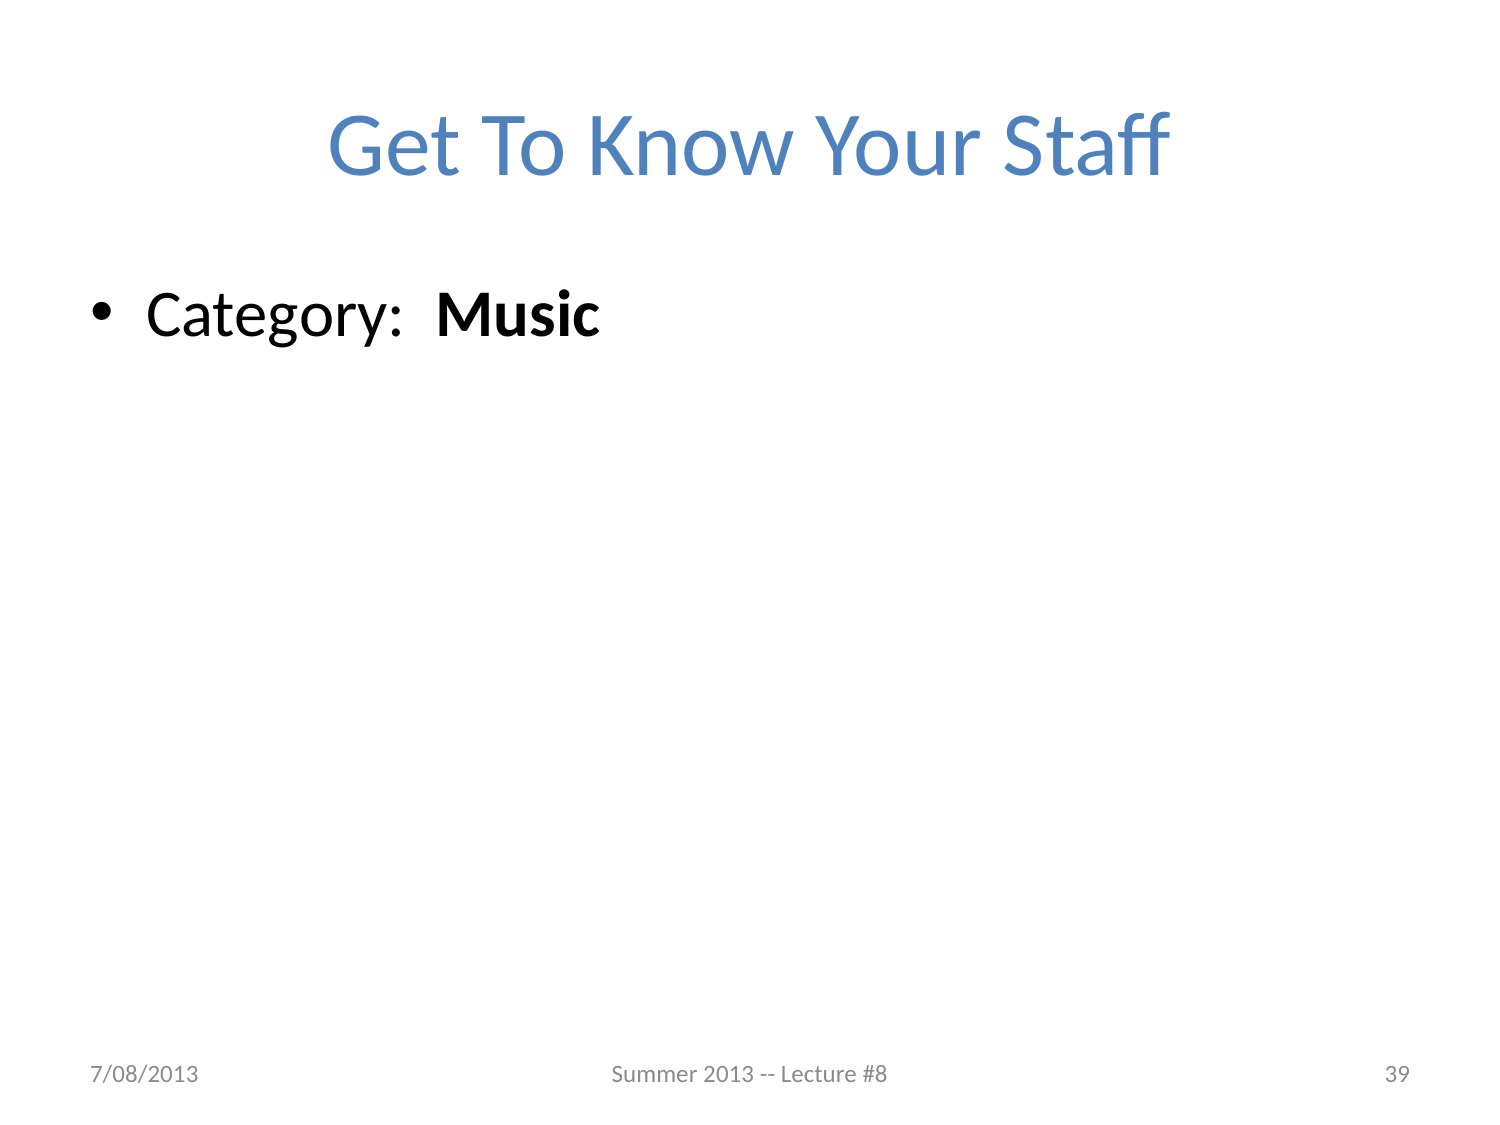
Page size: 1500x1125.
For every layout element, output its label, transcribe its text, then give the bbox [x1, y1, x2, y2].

title Get To Know Your Staff [75, 45, 1425, 233]
footer Summer 2013 -- Lecture #8 [512, 1042, 988, 1103]
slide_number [75, 1042, 425, 1103]
list Category: Music [75, 262, 1425, 379]
slide_number 39 [1074, 1042, 1425, 1103]
